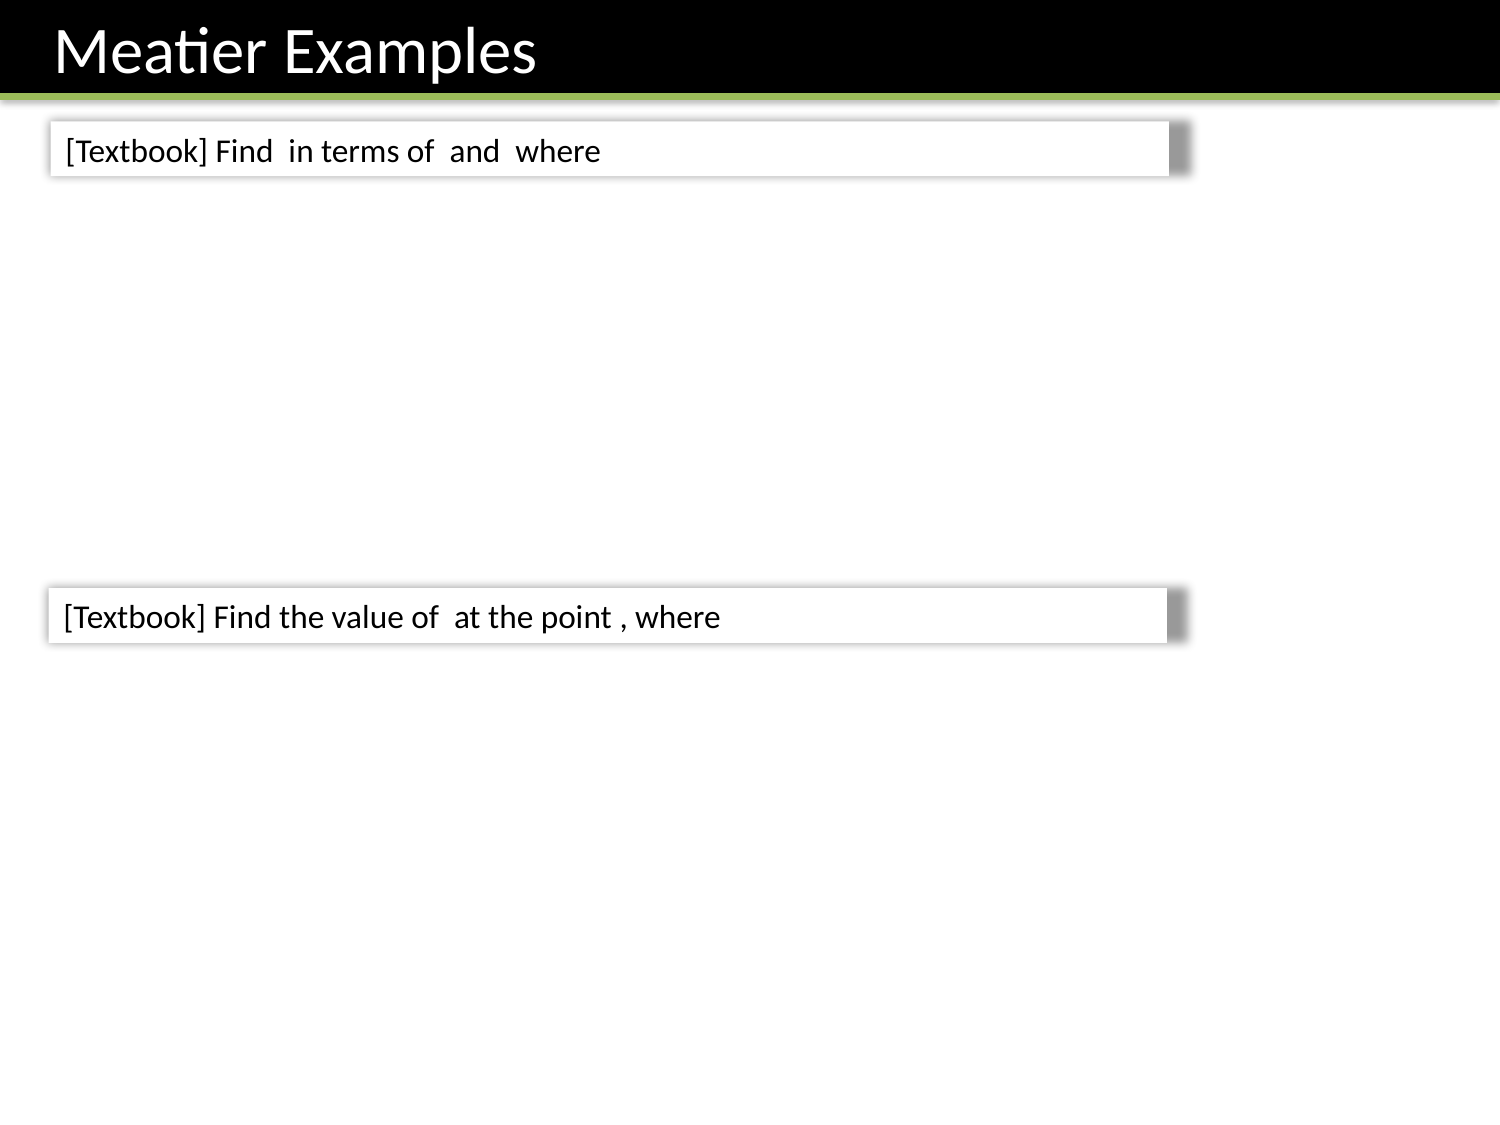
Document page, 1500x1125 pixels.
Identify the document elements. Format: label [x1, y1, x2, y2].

text_box [0, 0, 1500, 99]
